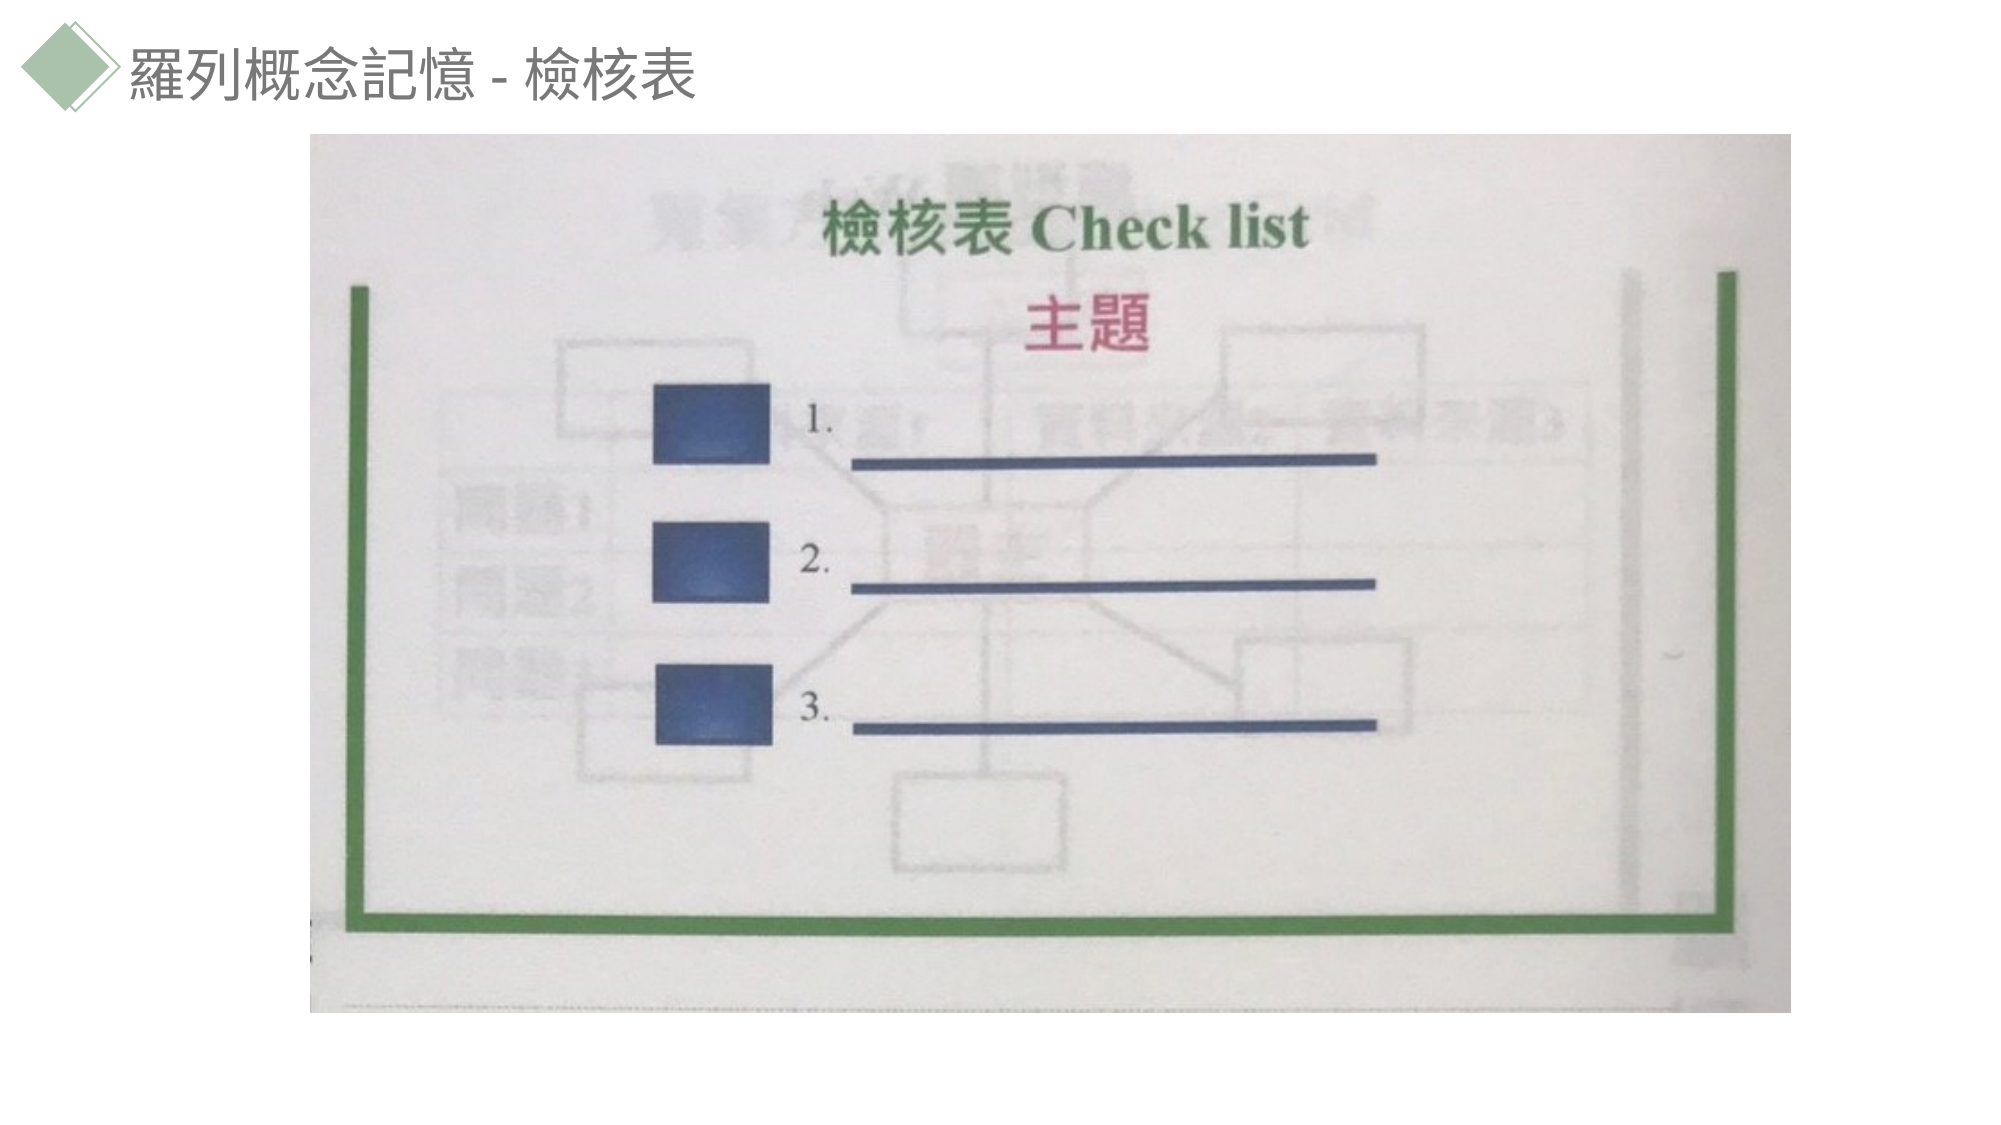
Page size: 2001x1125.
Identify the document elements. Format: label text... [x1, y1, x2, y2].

picture [310, 134, 1791, 1013]
text_box 羅列概念記憶-檢核表 [112, 31, 713, 116]
